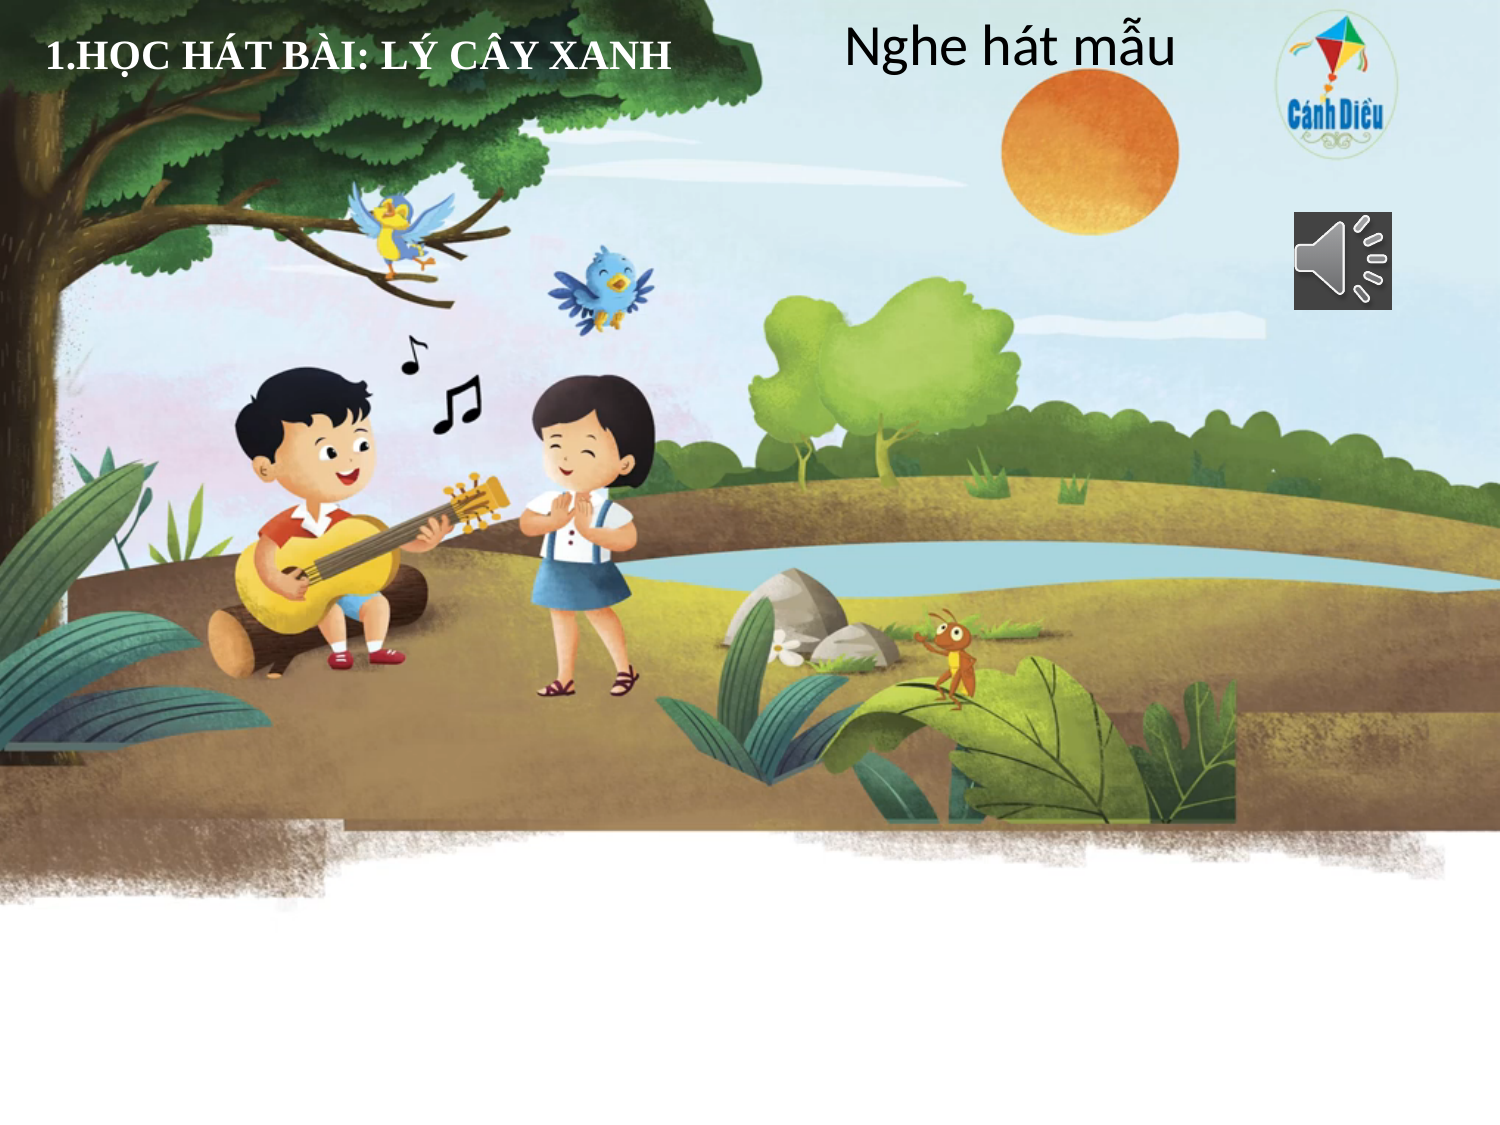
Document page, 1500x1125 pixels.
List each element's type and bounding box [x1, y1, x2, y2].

list [0, 0, 1500, 1024]
picture [1293, 211, 1394, 312]
